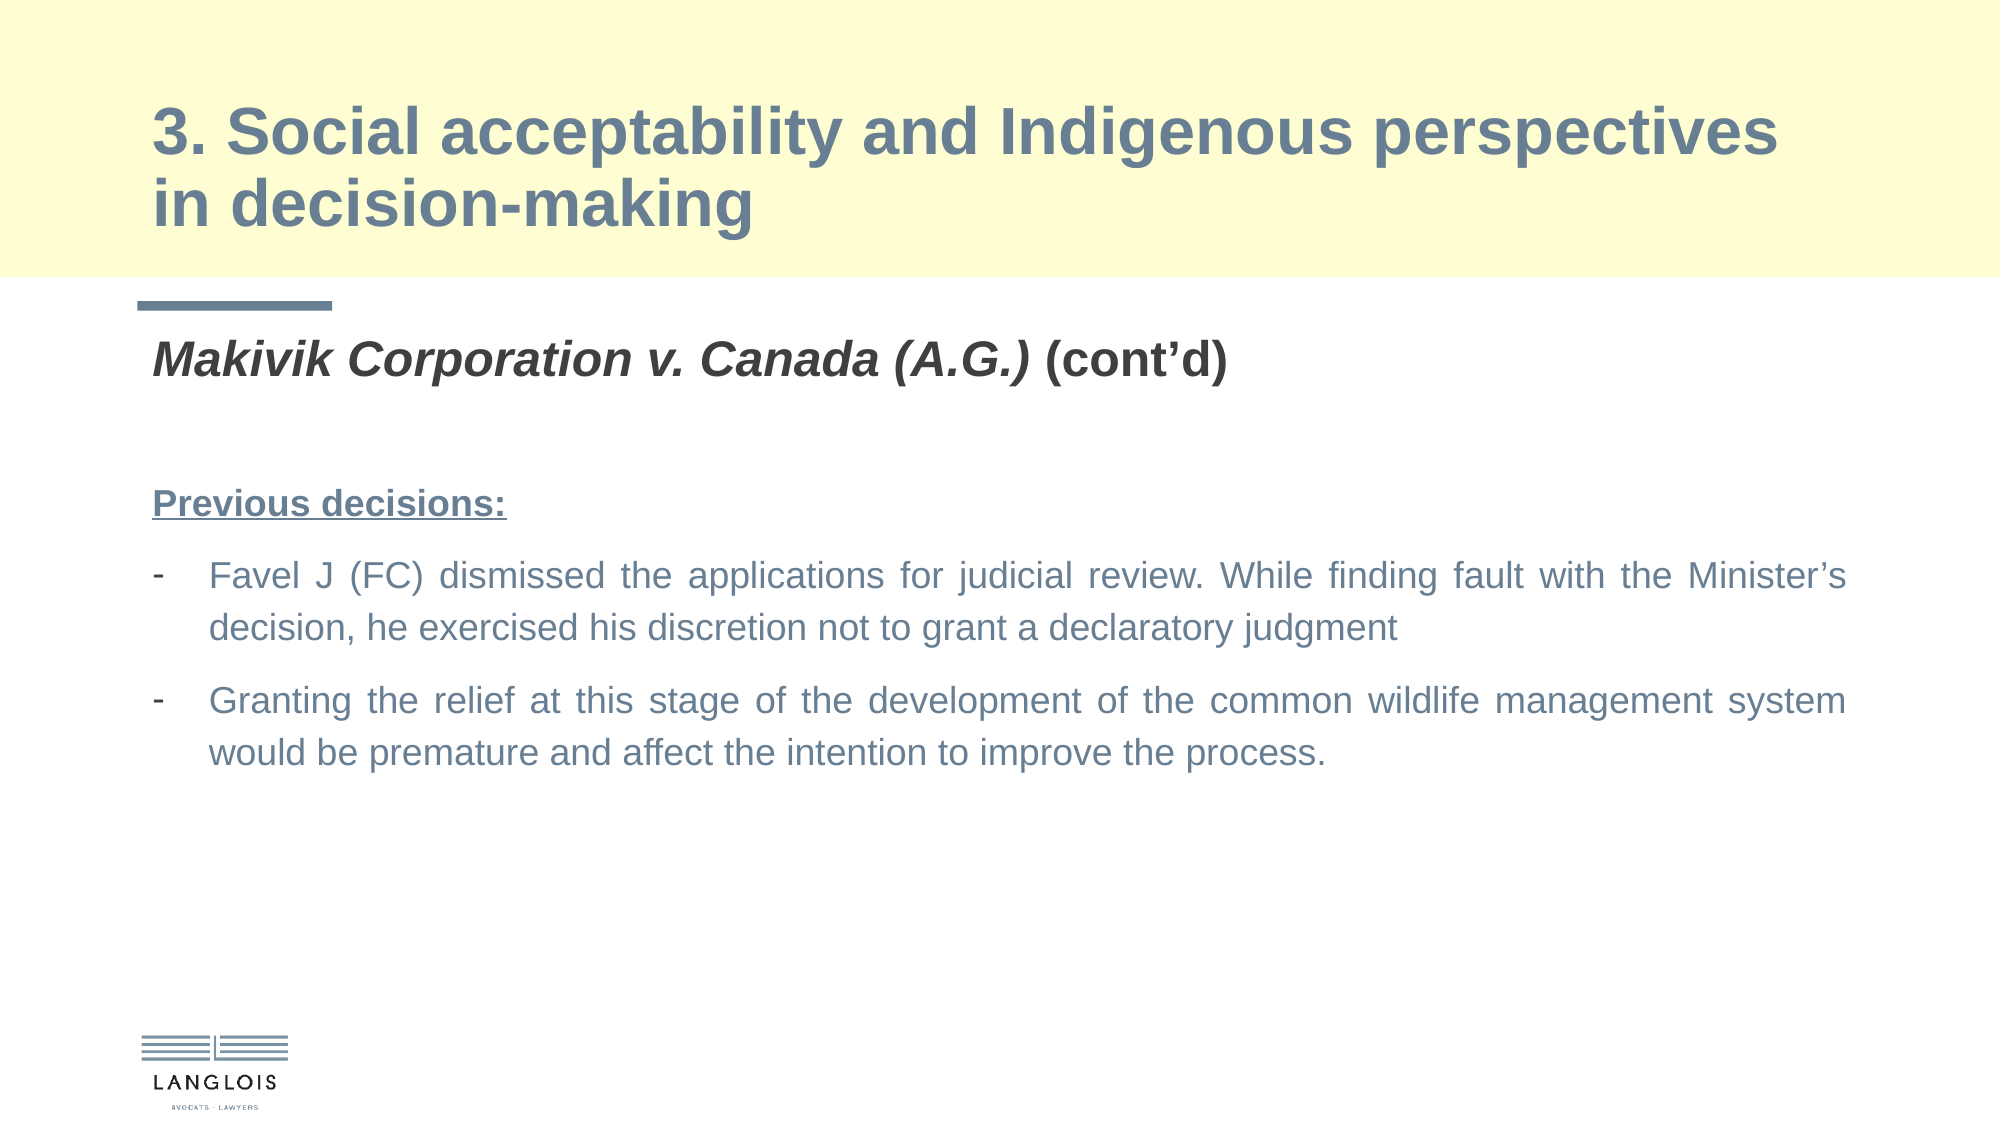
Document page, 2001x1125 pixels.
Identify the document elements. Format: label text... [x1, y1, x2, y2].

list Makivik Corporation v. Canada (A.G.) (cont’d) Previous decisions: Favel J (FC) dismissed the applications for judicial review. While finding fault with the Minister’s decision, he exercised his discretion not to grant a declaratory judgment Granting the relief at this stage of the development of the common wildlife management system would be premature and affect the intention to improve the process. [137, 325, 1863, 1014]
title 3. Social acceptability and Indigenous perspectives in decision-making [137, 59, 1863, 278]
picture [137, 1031, 292, 1114]
